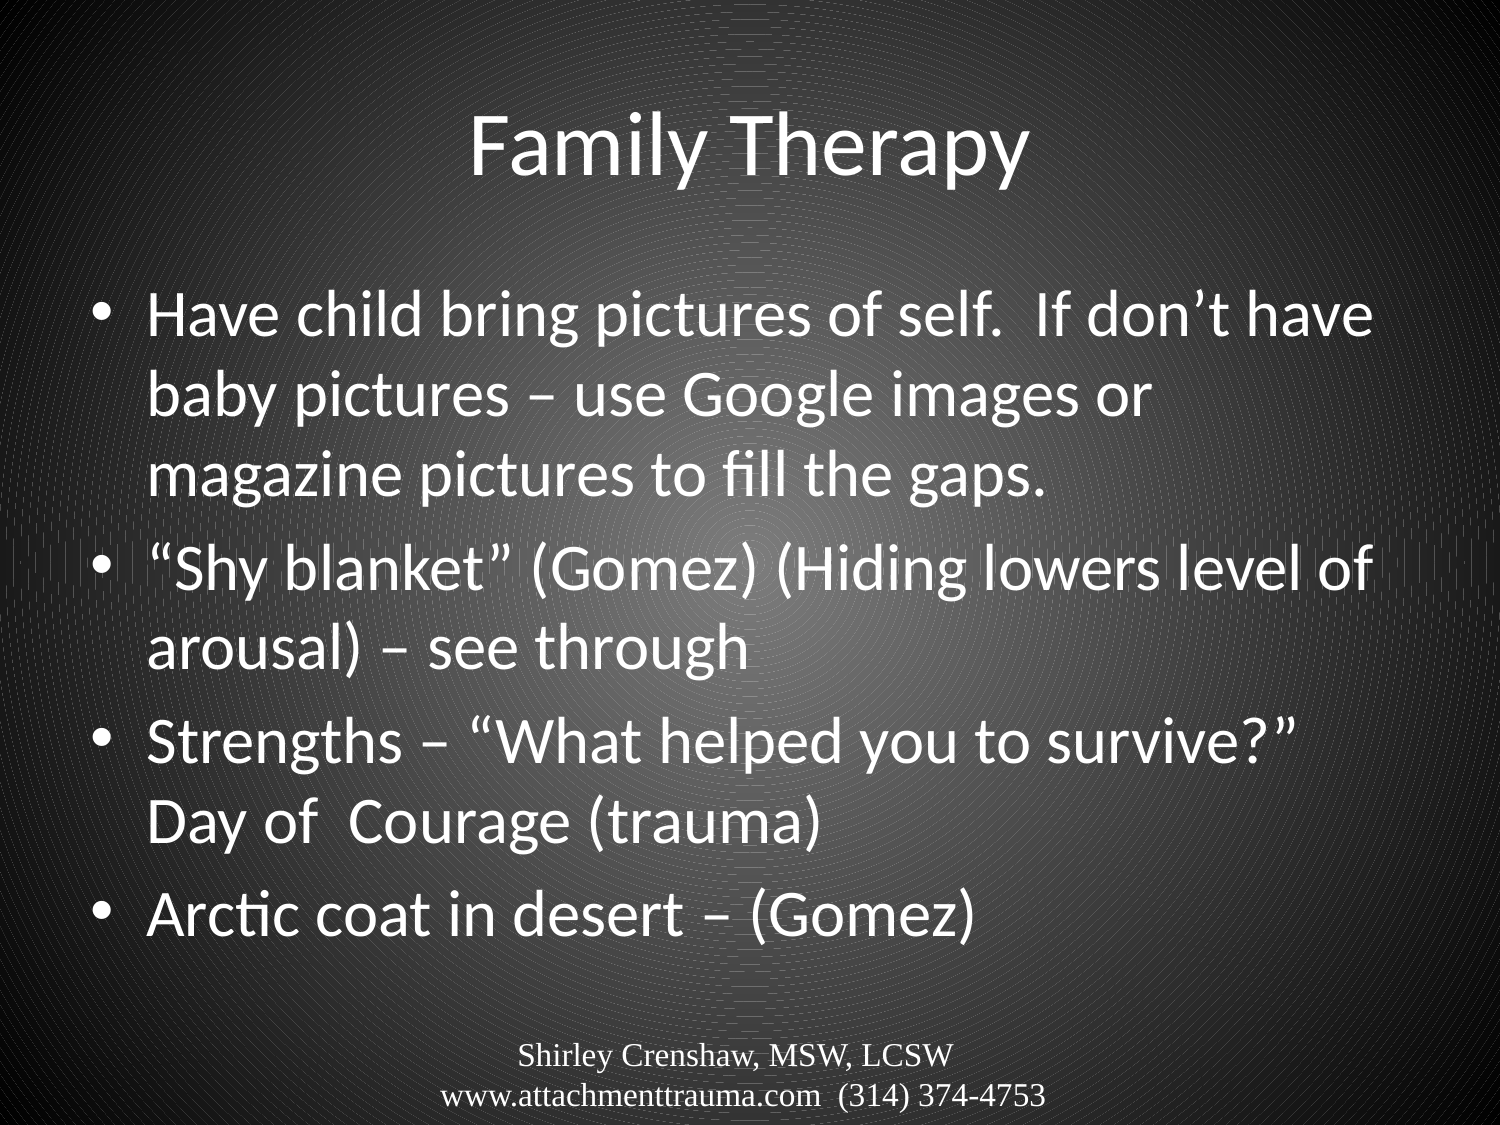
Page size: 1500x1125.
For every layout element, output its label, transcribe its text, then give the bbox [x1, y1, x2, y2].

list Have child bring pictures of self. If don’t have baby pictures – use Google images or magazine pictures to fill the gaps. “Shy blanket” (Gomez) (Hiding lowers level of arousal) – see through Strengths – “What helped you to survive?” Day of Courage (trauma) Arctic coat in desert – (Gomez) [75, 262, 1425, 1005]
title Family Therapy [75, 45, 1425, 233]
footer Shirley Crenshaw, MSW, LCSW www.attachmenttrauma.com (314) 374-4753 [425, 1042, 1063, 1103]
